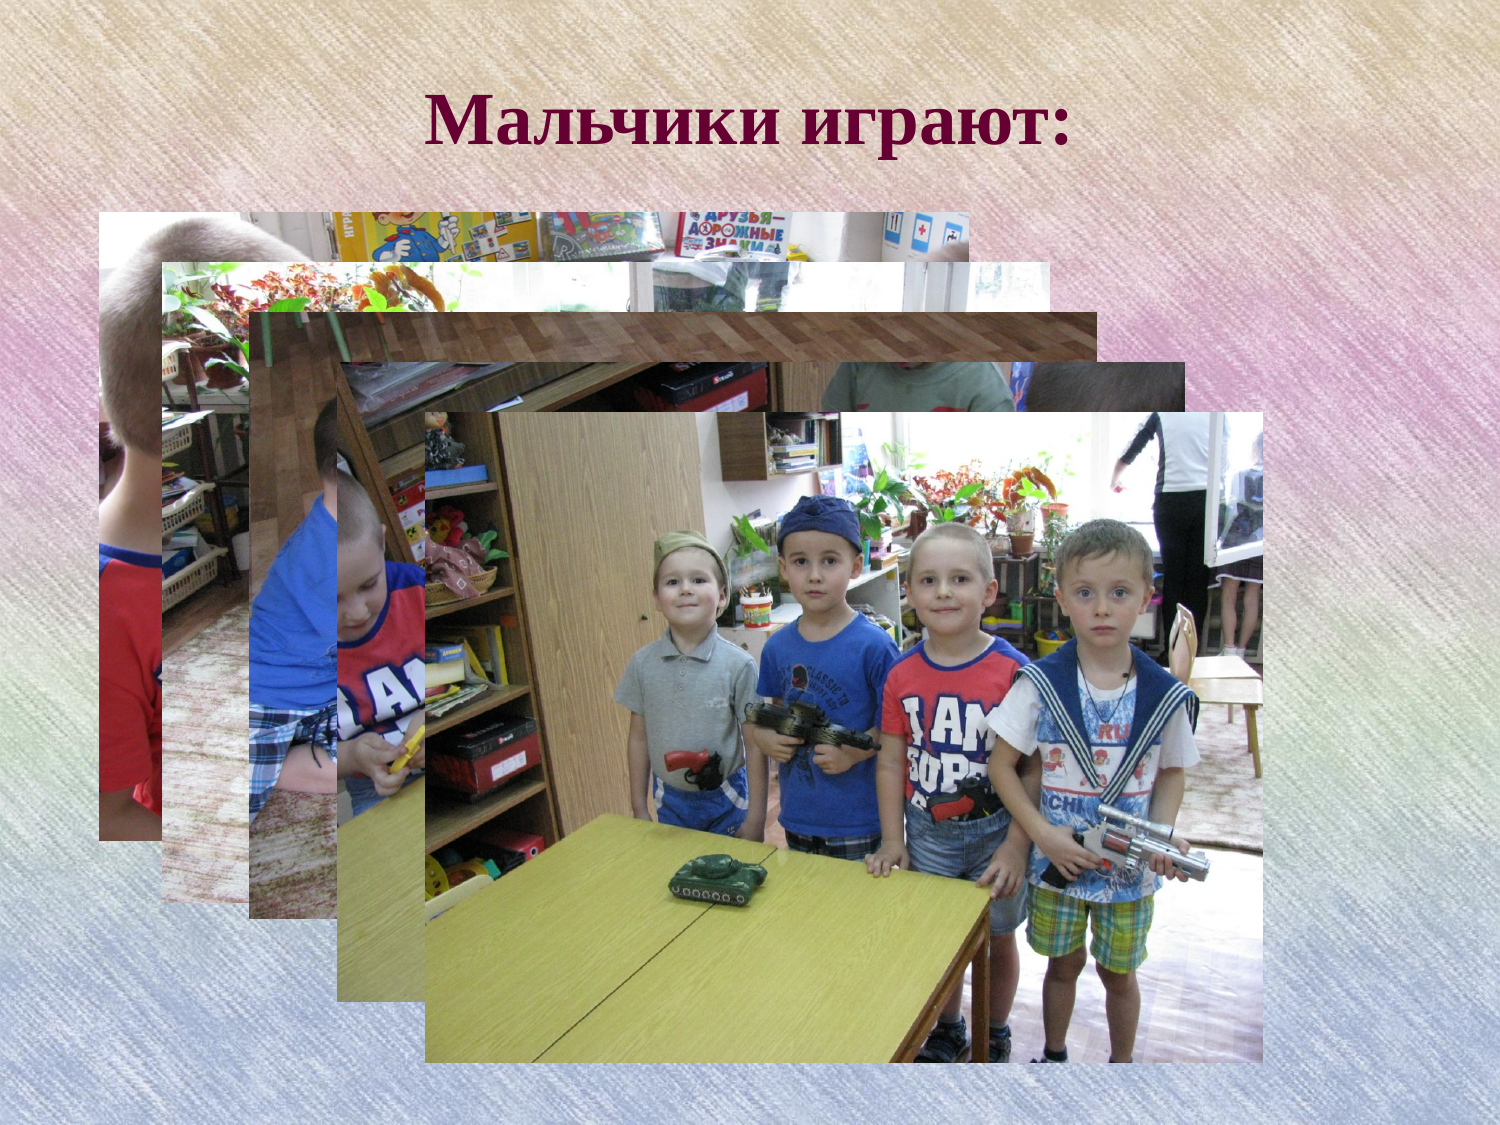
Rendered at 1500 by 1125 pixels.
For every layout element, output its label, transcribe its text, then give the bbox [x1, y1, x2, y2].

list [99, 212, 970, 841]
picture [0, 0, 1500, 1125]
title Мальчики играют: [74, 37, 1426, 193]
